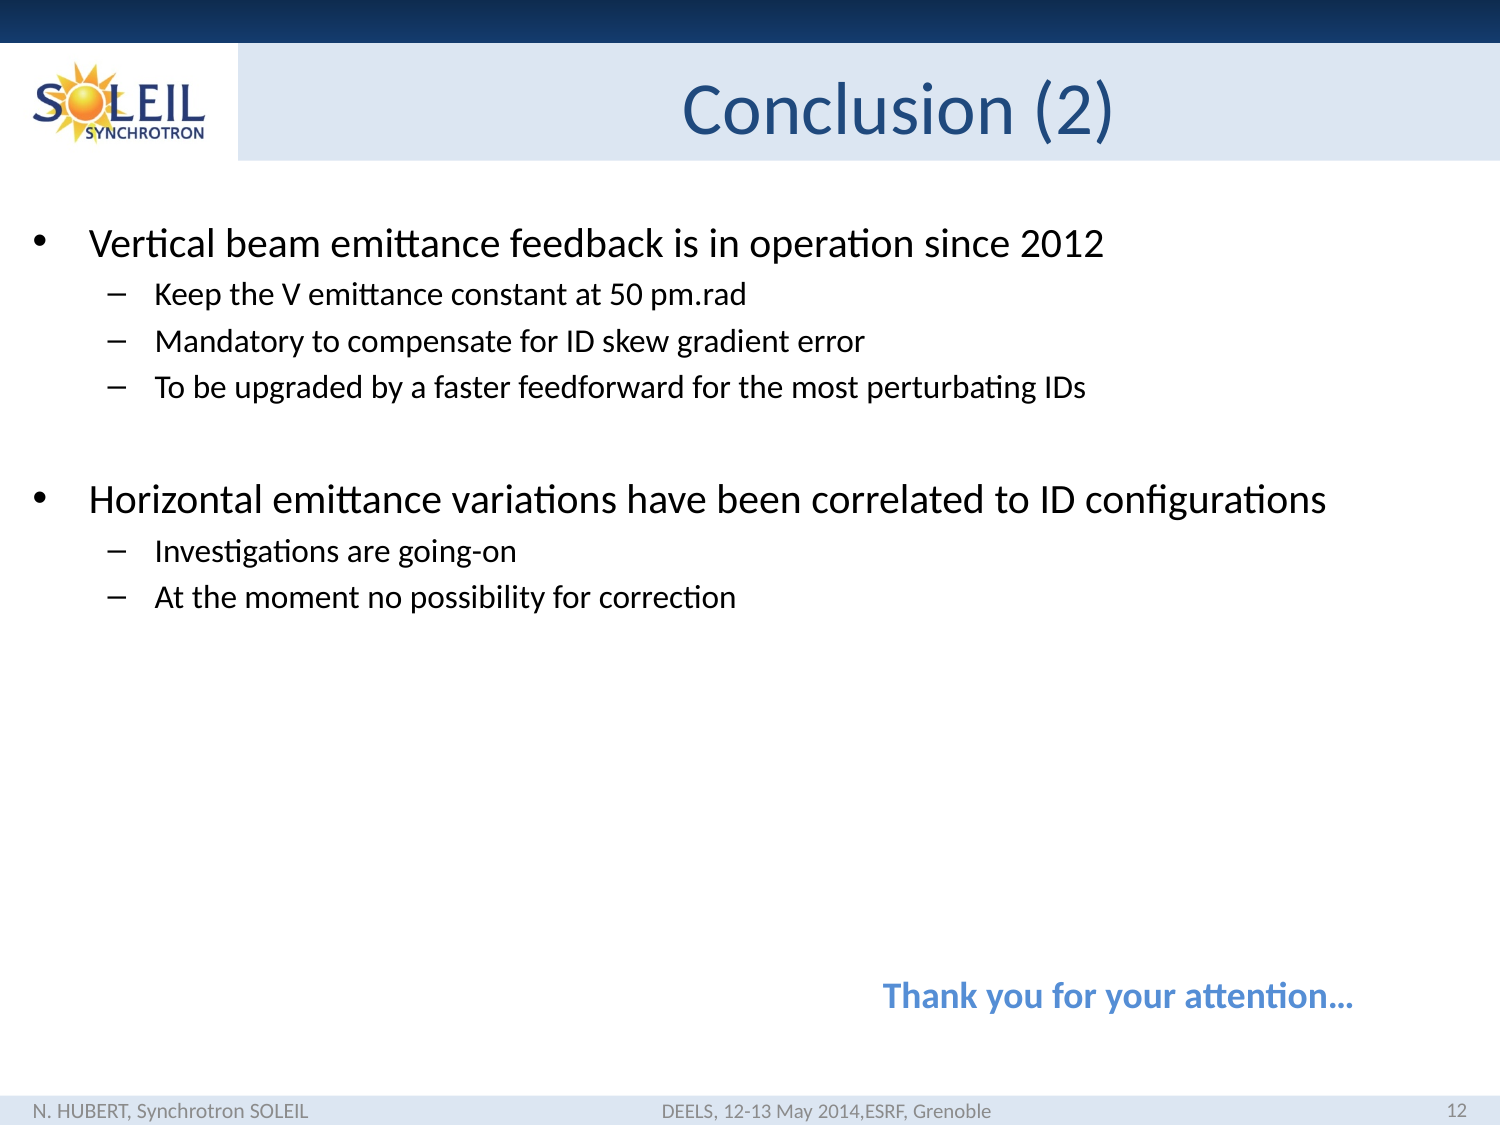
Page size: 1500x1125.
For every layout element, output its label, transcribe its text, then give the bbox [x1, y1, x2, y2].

slide_number 12 [1411, 1093, 1483, 1125]
title Conclusion (2) [301, 42, 1499, 166]
text_box Thank you for your attention… [868, 964, 1447, 1024]
footer DEELS, 12-13 May 2014,ESRF, Grenoble [383, 1095, 1270, 1125]
picture [1, 43, 238, 161]
list Vertical beam emittance feedback is in operation since 2012 Keep the V emittance constant at 50 pm.rad Mandatory to compensate for ID skew gradient error To be upgraded by a faster feedforward for the most perturbating IDs Horizontal emittance variations have been correlated to ID configurations Investigations are going-on At the moment no possibility for correction [17, 208, 1412, 598]
slide_number N. HUBERT, Synchrotron SOLEIL [17, 1095, 383, 1125]
